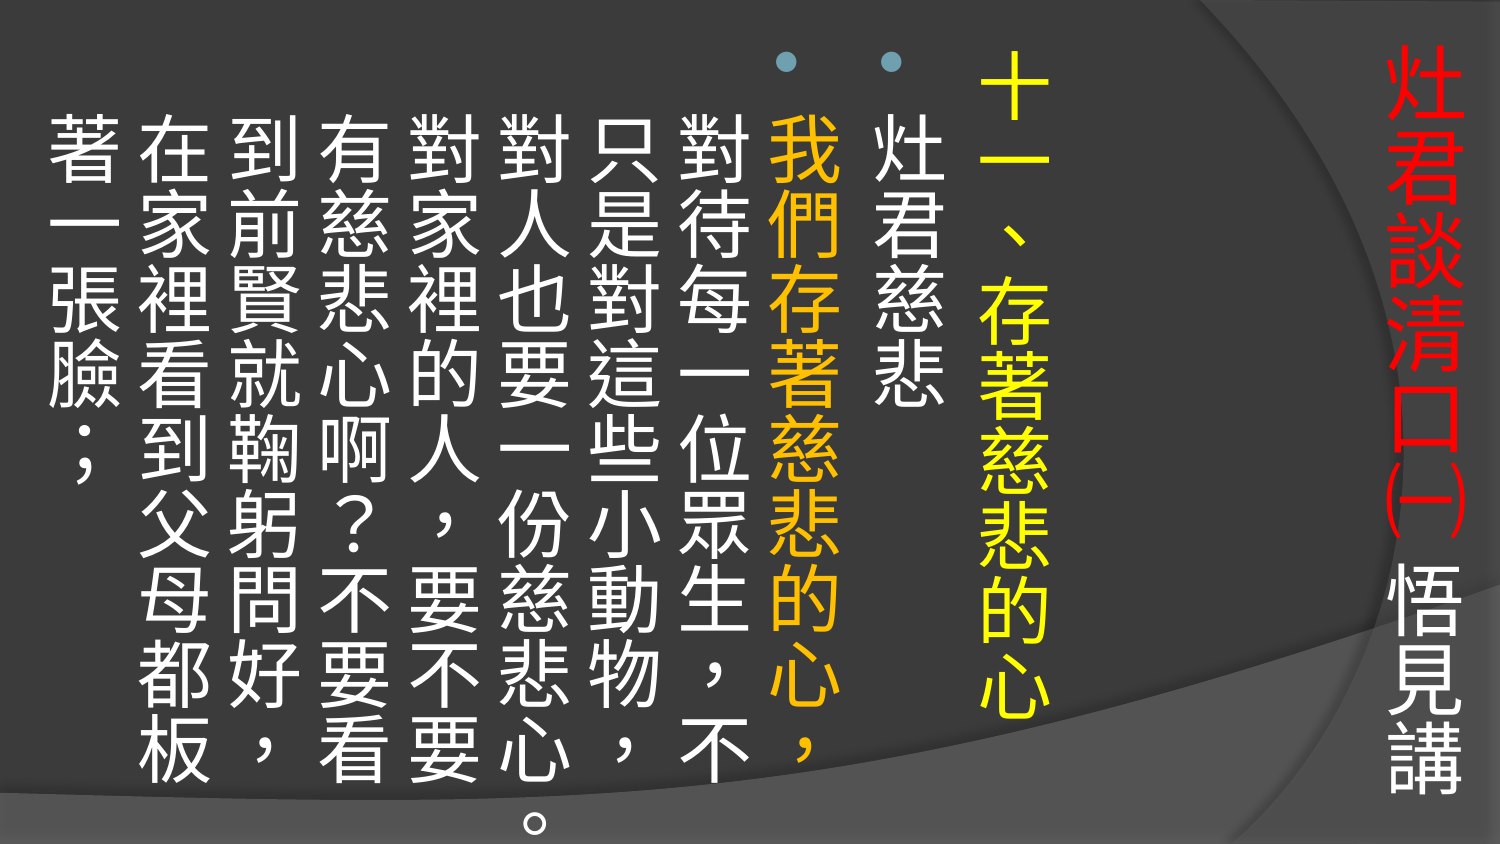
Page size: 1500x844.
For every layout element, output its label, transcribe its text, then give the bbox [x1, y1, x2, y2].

list 十一、存著慈悲的心 灶君慈悲 我們存著慈悲的心，對待每一位眾生，不只是對這些小動物，對人也要一份慈悲心。對家裡的人，要不要有慈悲心啊？不要看到前賢就鞠躬問好，在家裡看到父母都板著一張臉； [29, 27, 1365, 820]
title 灶君談清口㈠ 悟見講 [1364, 21, 1483, 820]
